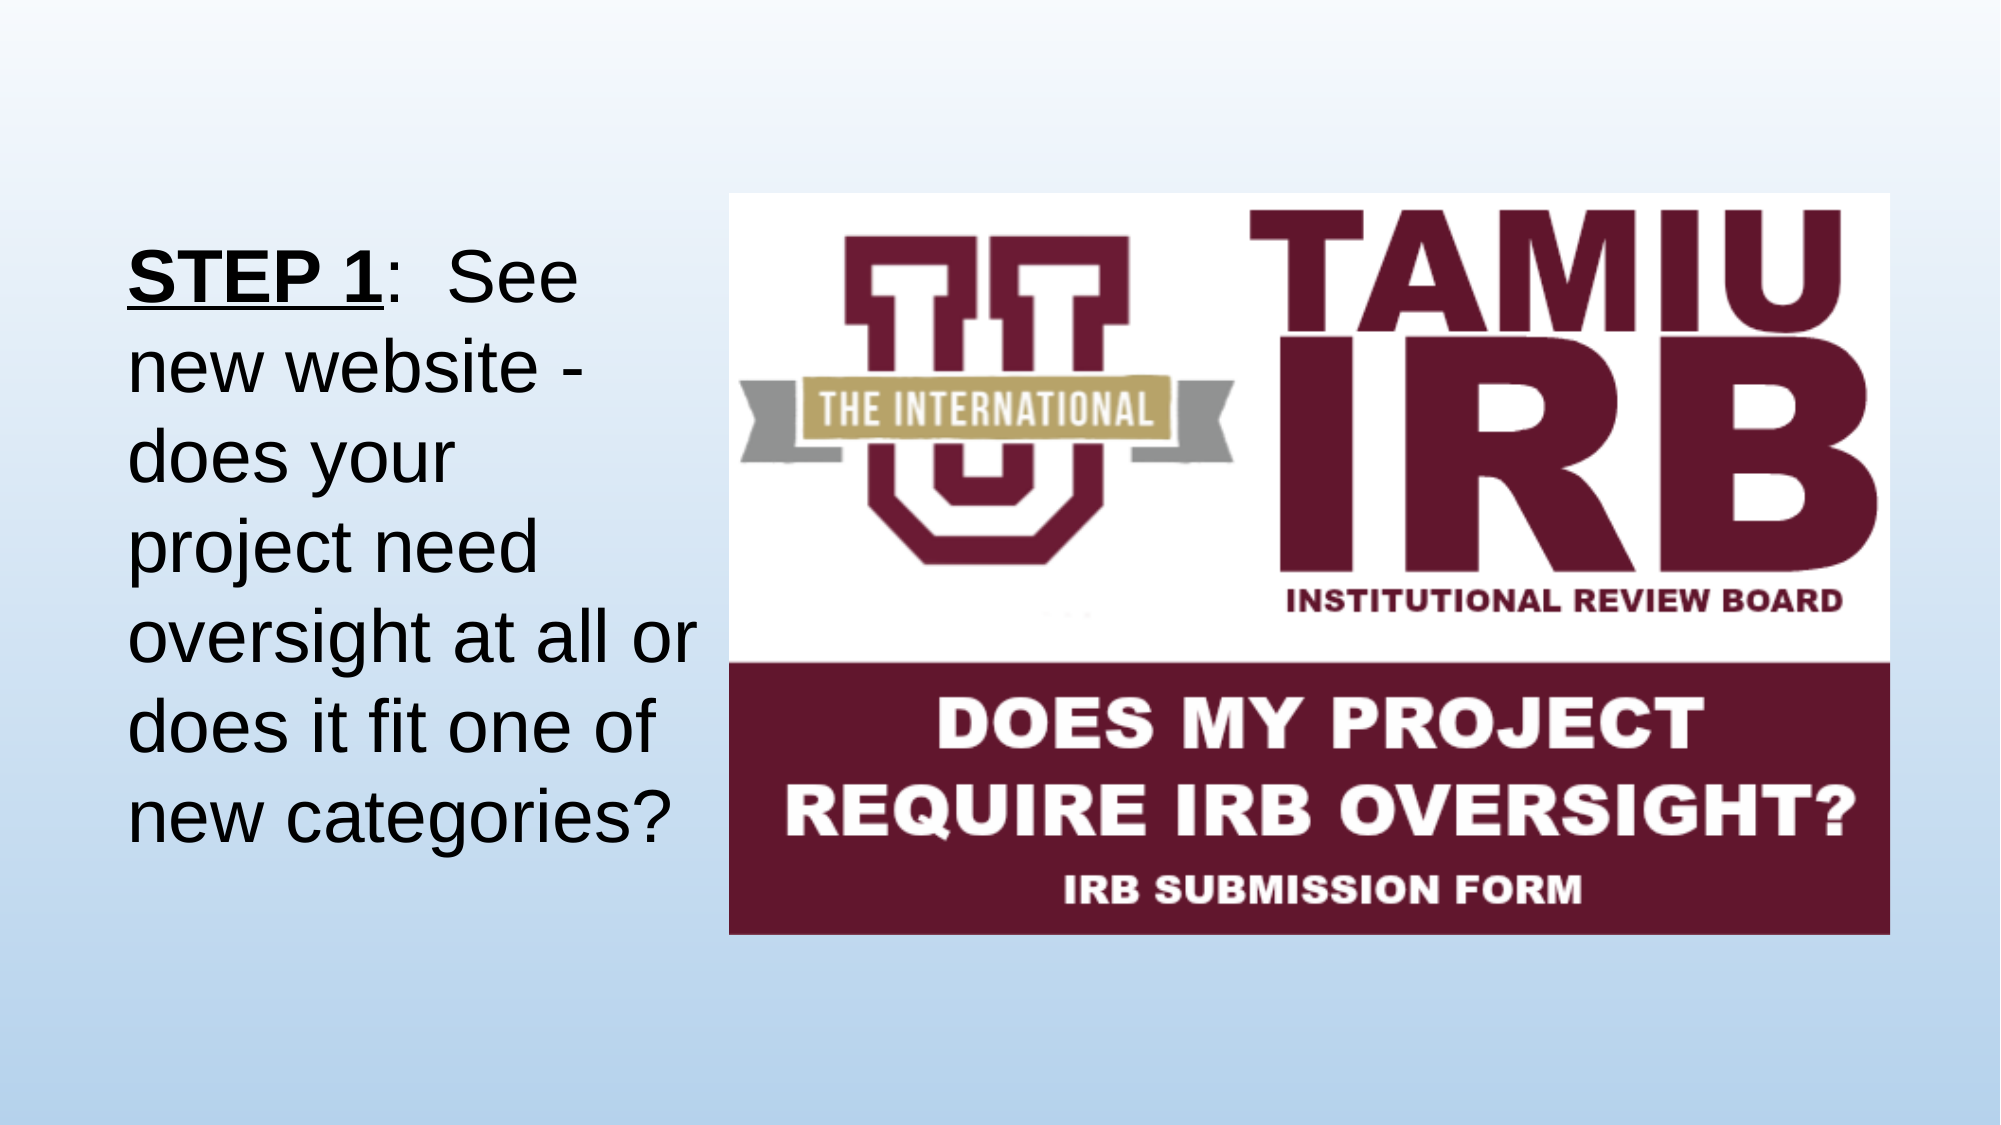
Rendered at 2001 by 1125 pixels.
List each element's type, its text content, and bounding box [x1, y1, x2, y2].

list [729, 193, 1891, 935]
text_box STEP 1: See new website - does your project need oversight at all or does it fit one of new categories? [112, 219, 718, 865]
